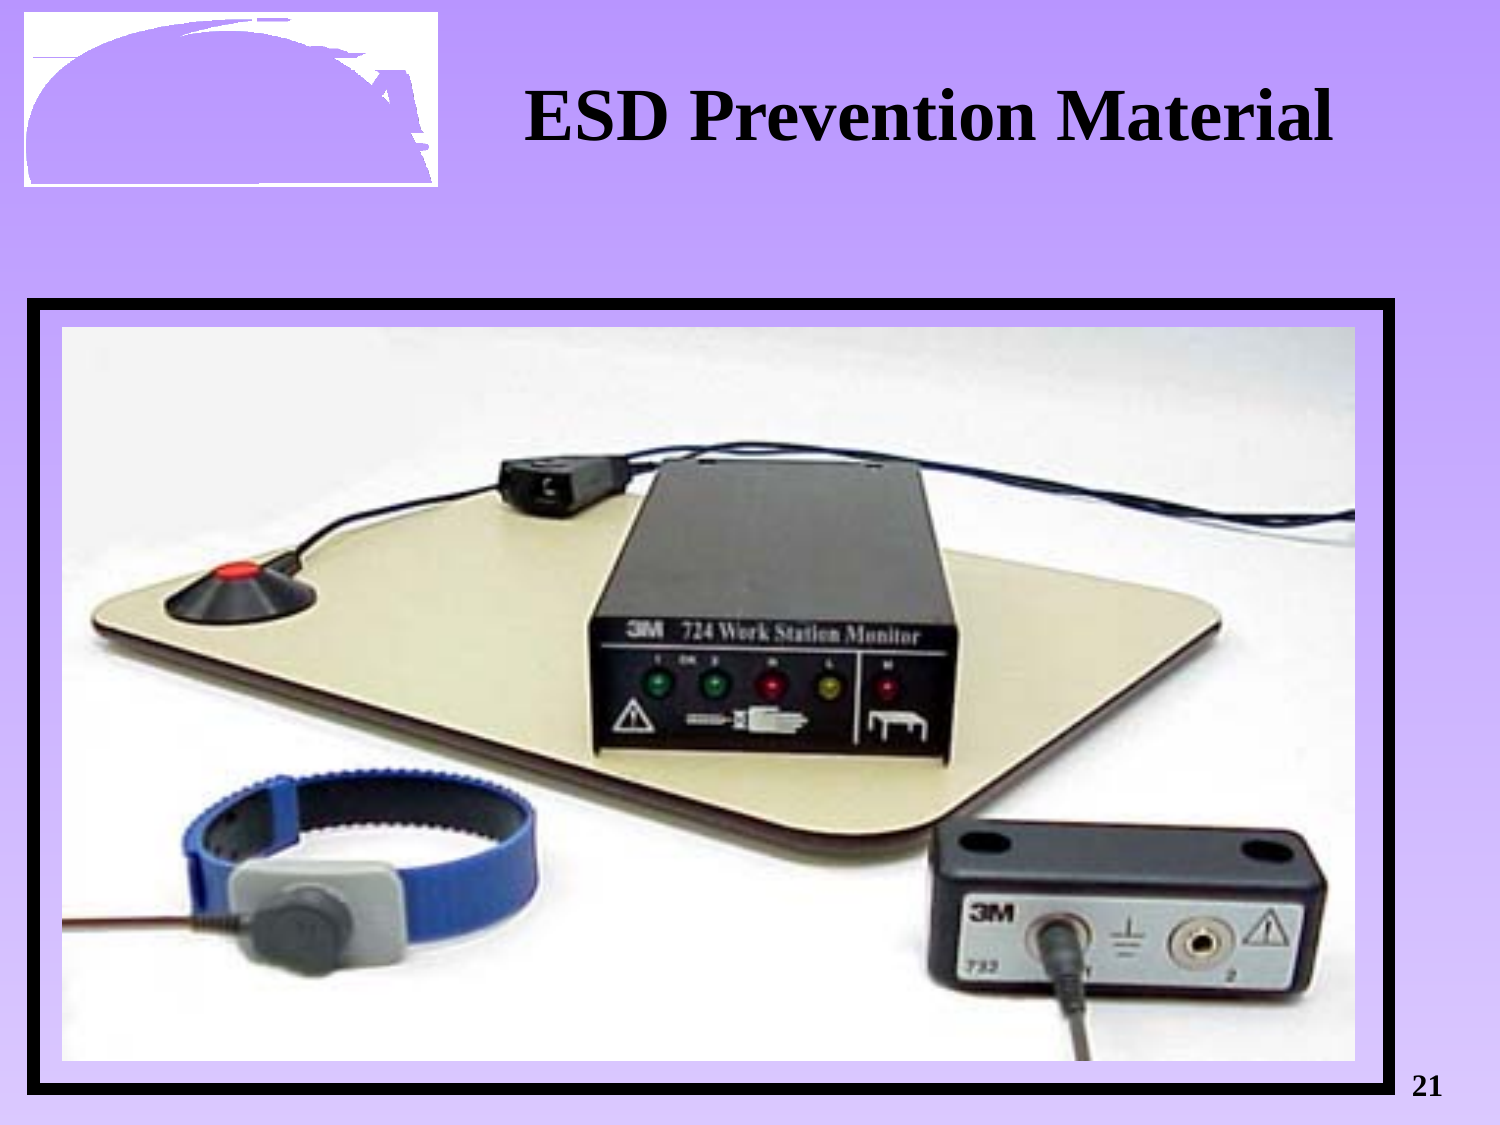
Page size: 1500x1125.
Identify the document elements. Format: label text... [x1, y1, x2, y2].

slide_number 21 [1145, 1057, 1459, 1125]
text_box ESD Prevention Material [509, 57, 1351, 163]
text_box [33, 303, 1390, 1090]
